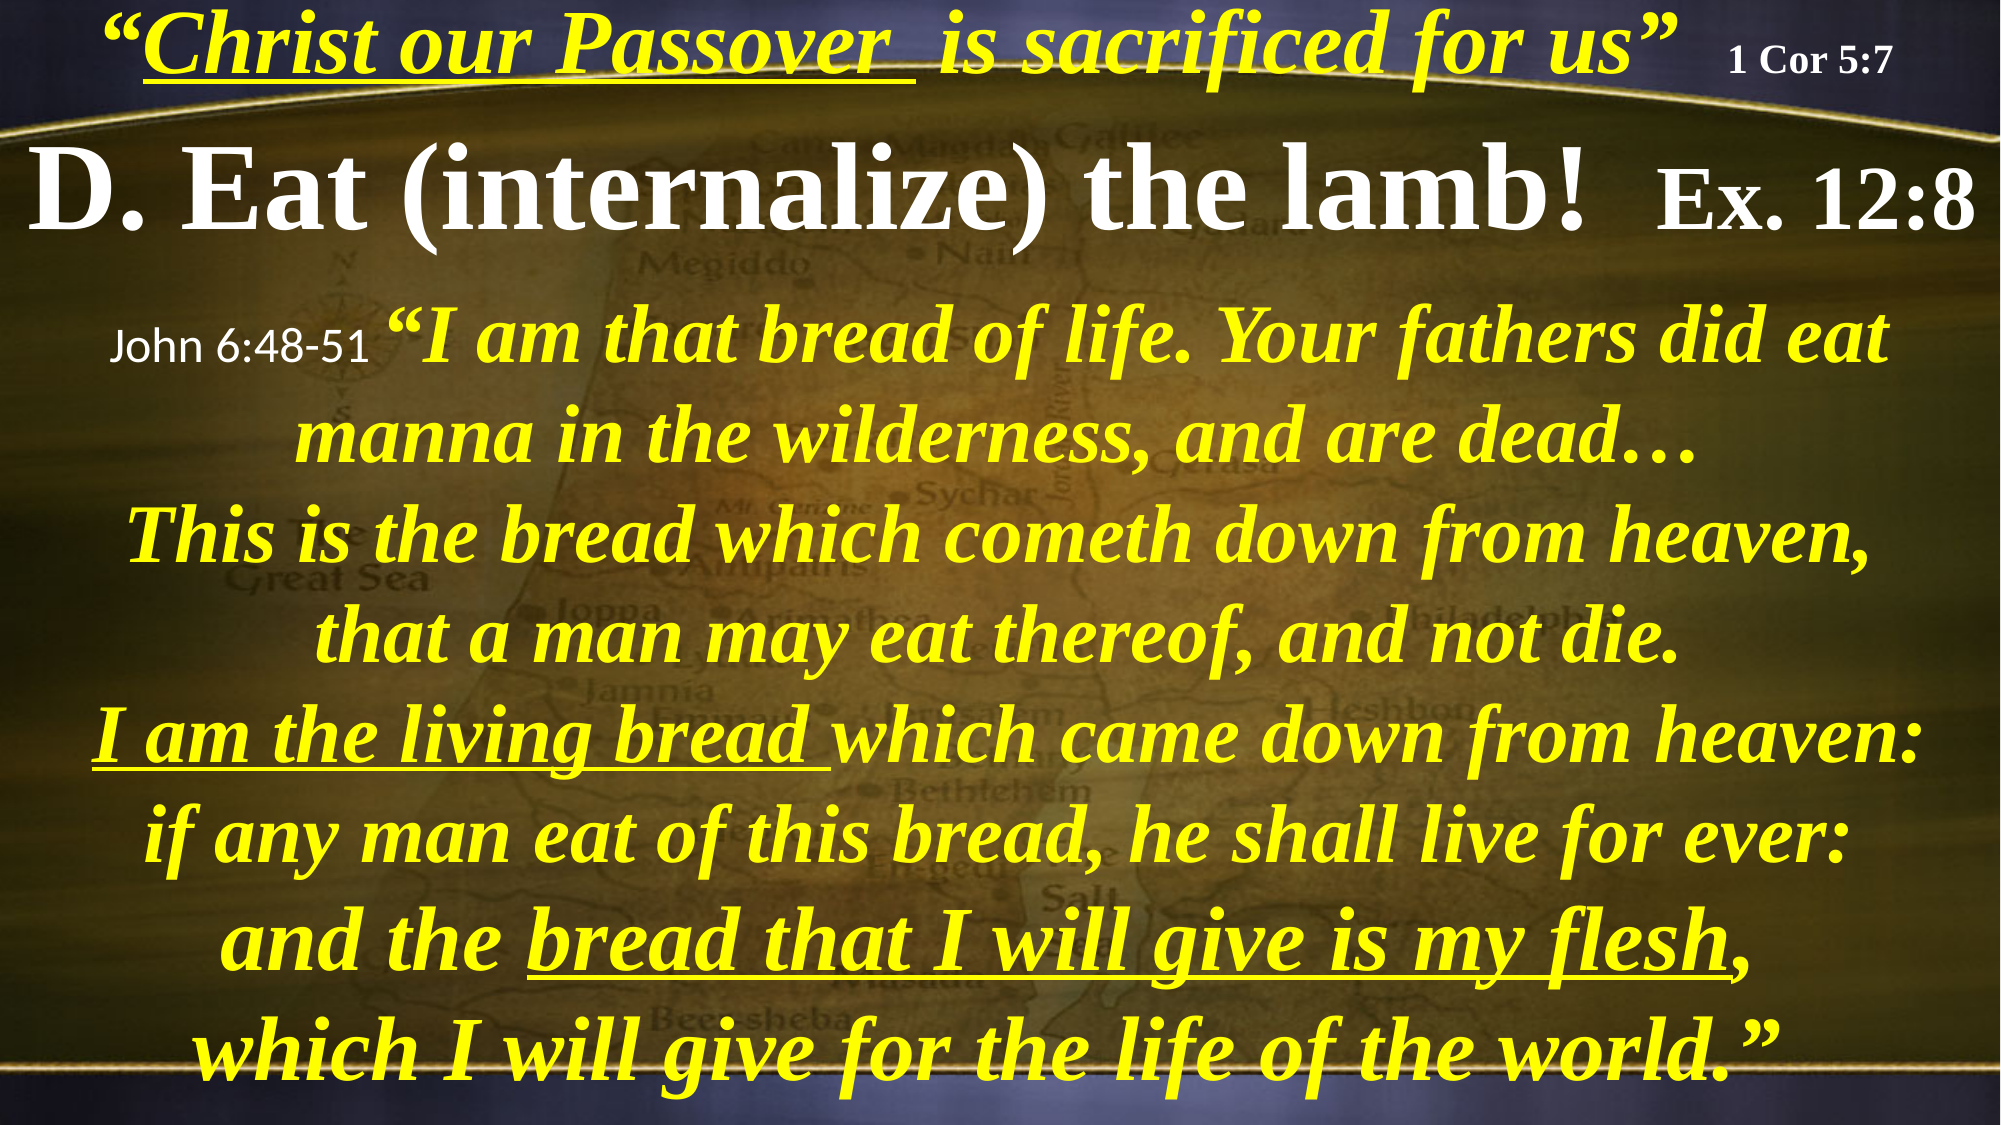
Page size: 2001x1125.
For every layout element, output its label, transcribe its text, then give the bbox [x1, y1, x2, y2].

text_box John 6:48-51 “I am that bread of life. Your fathers did eat manna in the wilderness, and are dead… This is the bread which cometh down from heaven, that a man may eat thereof, and not die. I am the living bread which came down from heaven: if any man eat of this bread, he shall live for ever: and the bread that I will give is my flesh, which I will give for the life of the world.” [12, 271, 1988, 1107]
picture [0, 0, 2001, 1125]
text_box [0, 256, 1996, 373]
list D. Eat (internalize) the lamb! Ex. 12:8 [12, 114, 2000, 352]
text_box “Christ our Passover is sacrificed for us” 1 Cor 5:7 [12, 0, 1996, 100]
